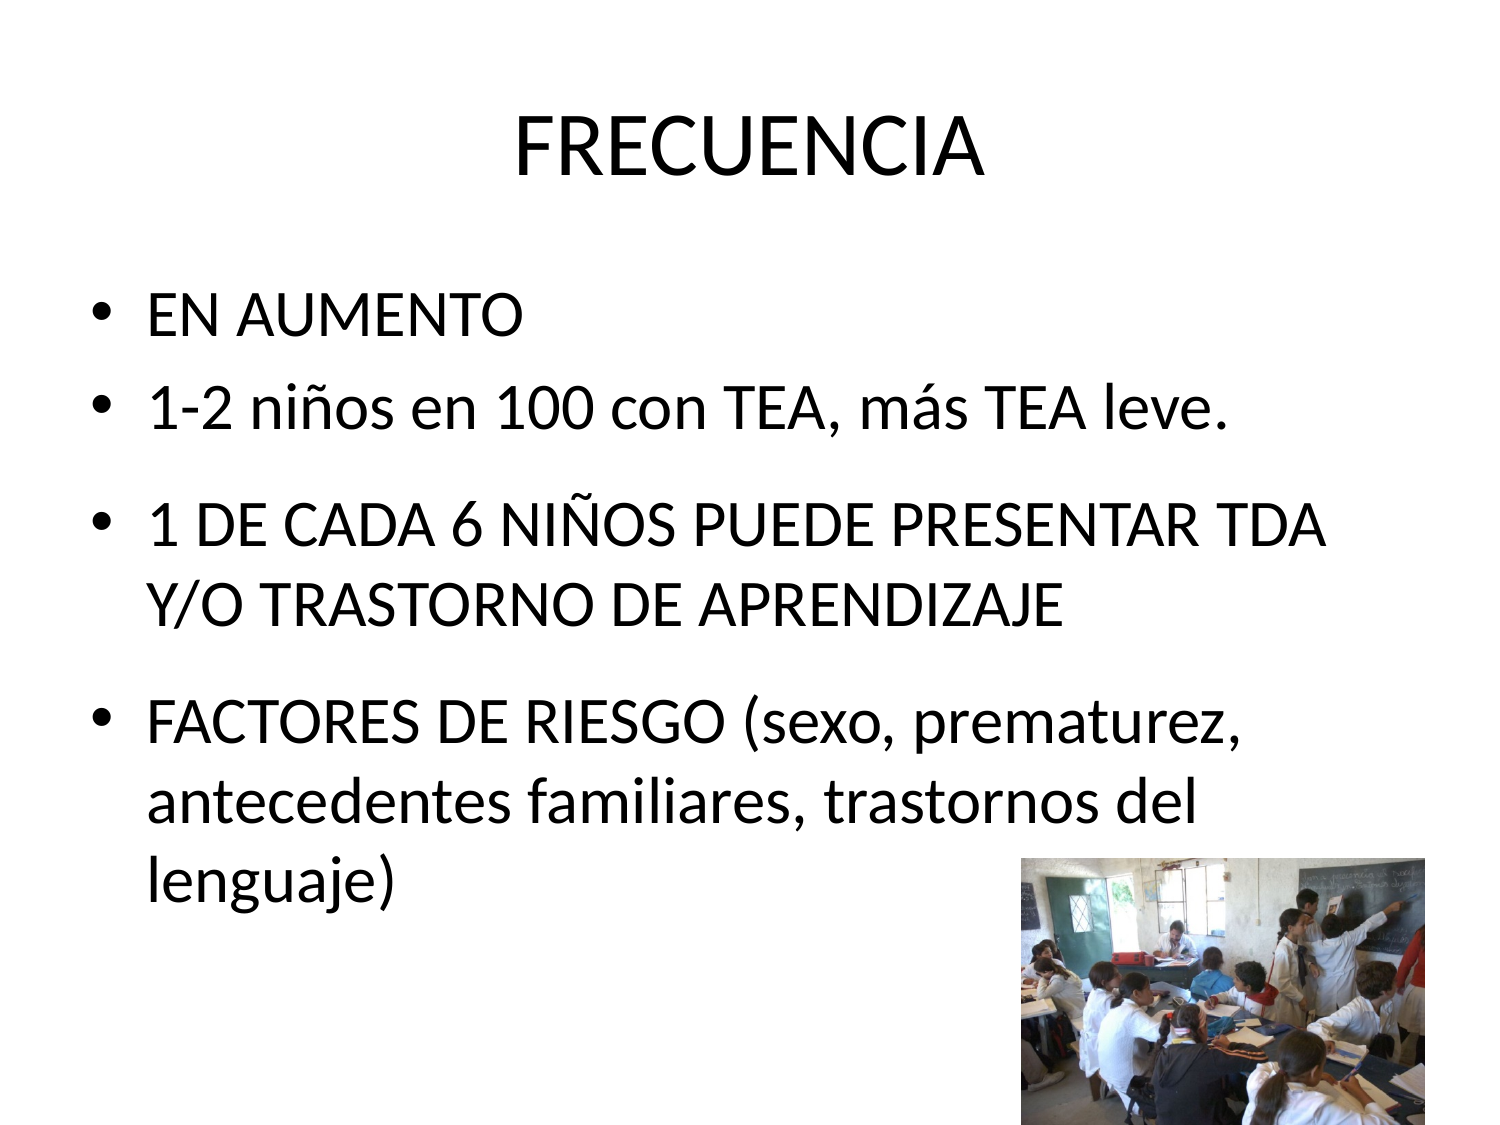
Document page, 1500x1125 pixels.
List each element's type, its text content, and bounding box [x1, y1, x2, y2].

picture [1021, 857, 1426, 1125]
title FRECUENCIA [75, 45, 1425, 233]
list EN AUMENTO 1-2 niños en 100 con TEA, más TEA leve. 1 DE CADA 6 NIÑOS PUEDE PRESENTAR TDA Y/O TRASTORNO DE APRENDIZAJE FACTORES DE RIESGO (sexo, prematurez, antecedentes familiares, trastornos del lenguaje) [75, 262, 1425, 1005]
